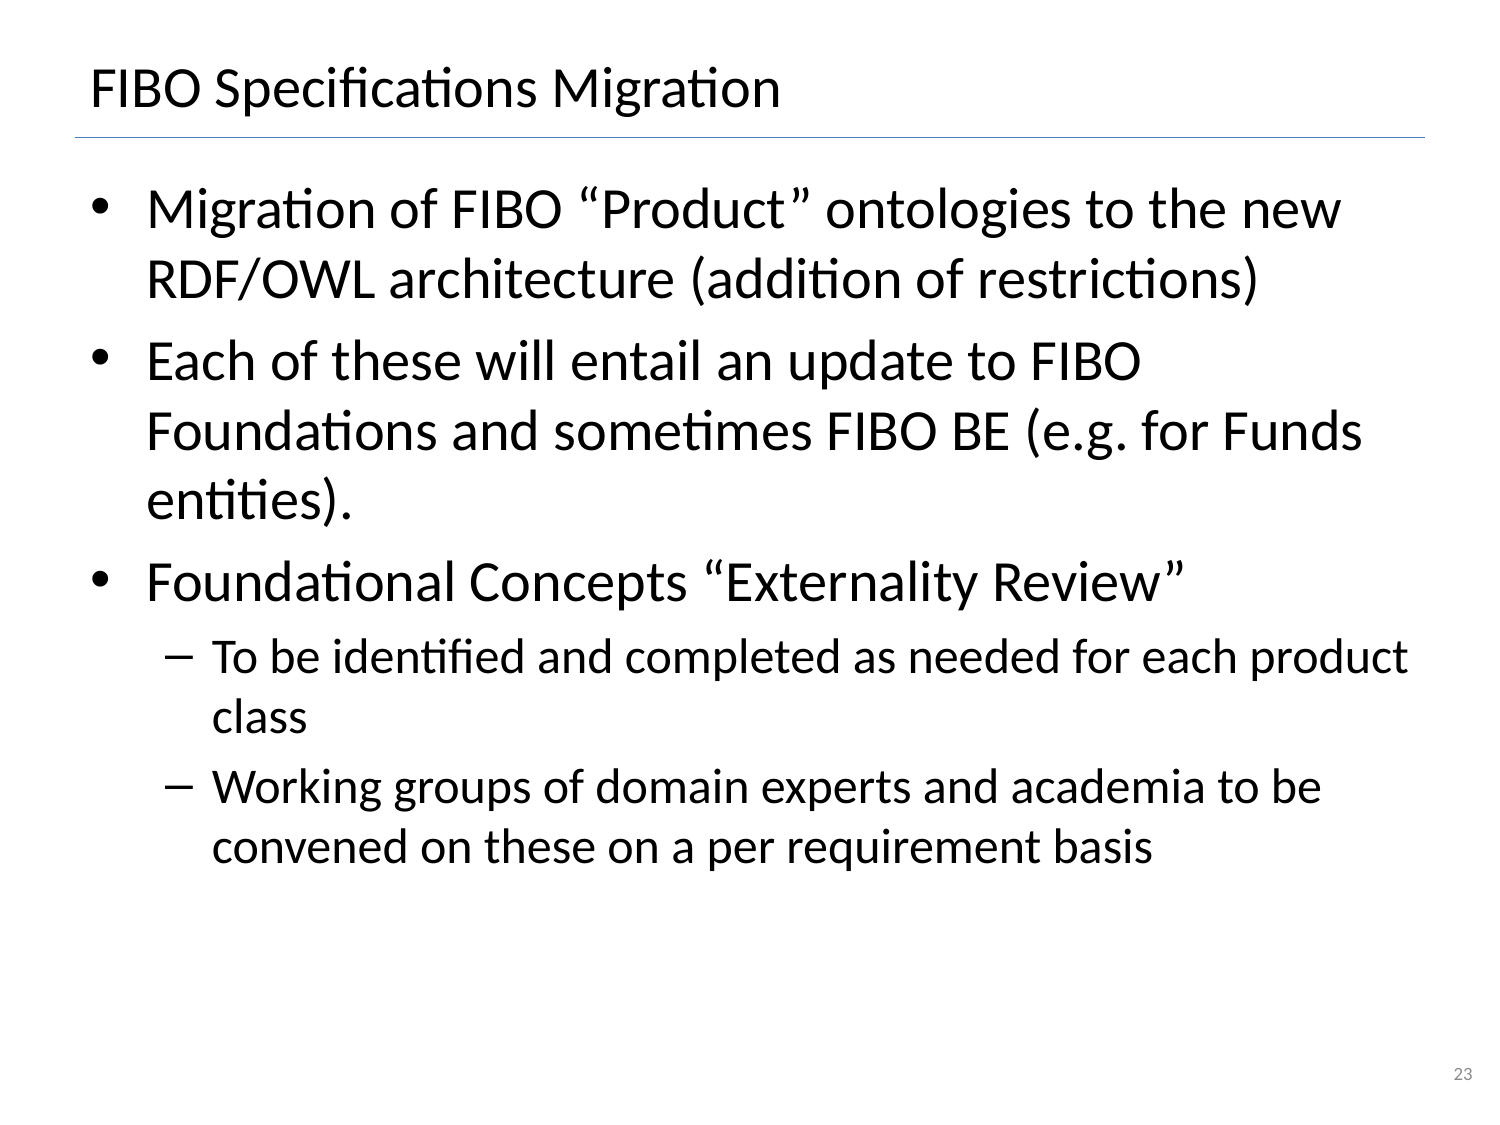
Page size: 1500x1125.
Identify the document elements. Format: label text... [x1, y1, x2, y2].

list Migration of FIBO “Product” ontologies to the new RDF/OWL architecture (addition of restrictions) Each of these will entail an update to FIBO Foundations and sometimes FIBO BE (e.g. for Funds entities). Foundational Concepts “Externality Review” To be identified and completed as needed for each product class Working groups of domain experts and academia to be convened on these on a per requirement basis [74, 162, 1426, 1101]
slide_number 23 [1425, 1042, 1488, 1103]
title FIBO Specifications Migration [74, 37, 1426, 131]
